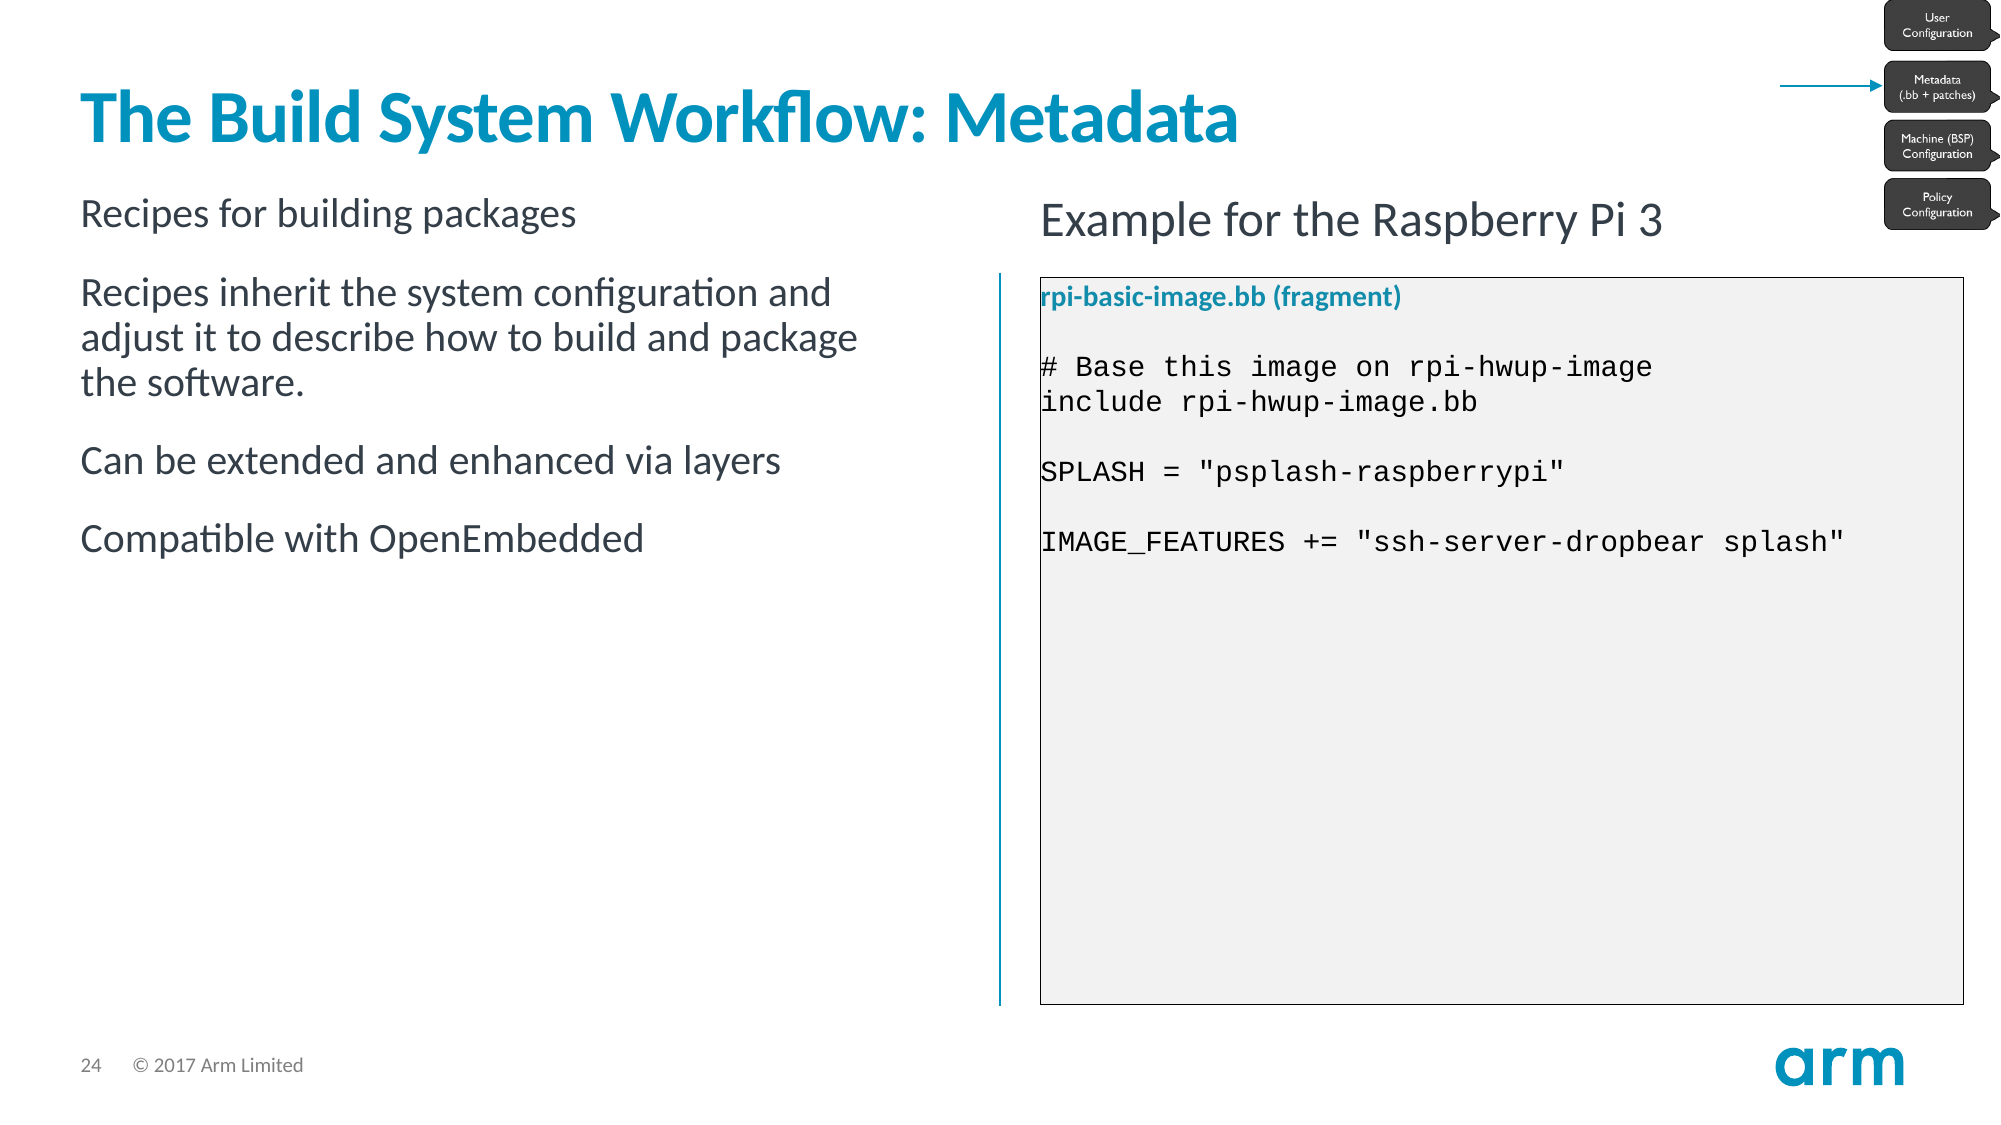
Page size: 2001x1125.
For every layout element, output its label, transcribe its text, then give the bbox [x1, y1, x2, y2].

list Example for the Raspberry Pi 3 [1040, 193, 1915, 277]
list Recipes for building packages Recipes inherit the system configuration and adjust it to describe how to build and package the software. Can be extended and enhanced via layers Compatible with OpenEmbedded [80, 191, 905, 784]
text_box rpi-basic-image.bb (fragment) # Base this image on rpi-hwup-image include rpi-hwup-image.bb SPLASH = "psplash-raspberrypi" IMAGE_FEATURES += "ssh-server-dropbear splash" [1040, 277, 1964, 1005]
picture [1884, 0, 2000, 230]
title The Build System Workflow: Metadata [80, 48, 1884, 158]
